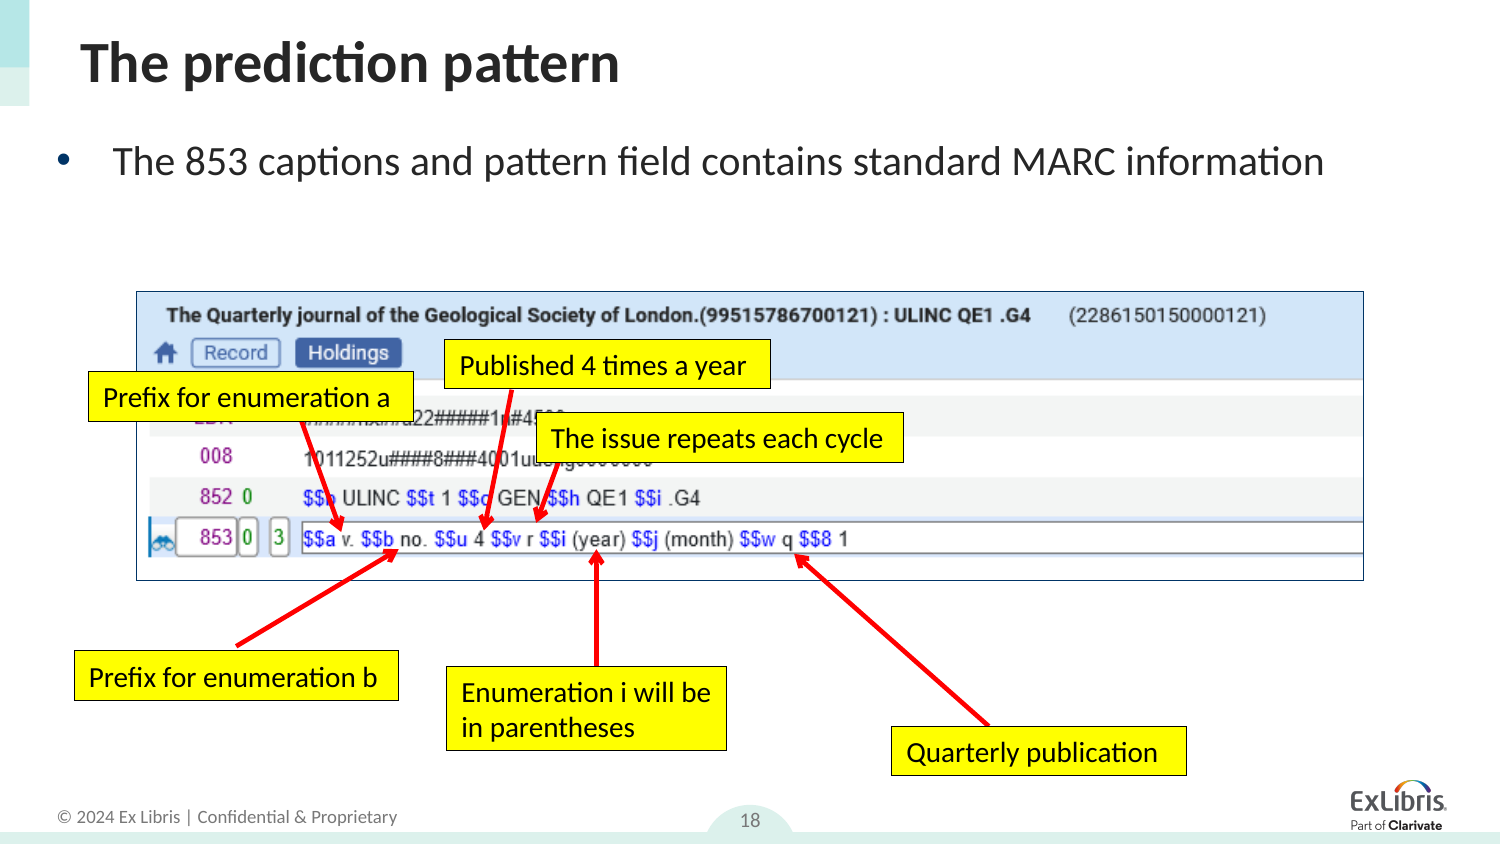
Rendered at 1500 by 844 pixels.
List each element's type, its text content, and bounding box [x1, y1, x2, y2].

list The 853 captions and pattern field contains standard MARC information [41, 126, 1447, 304]
picture [136, 291, 1364, 582]
text_box Enumeration i will be in parentheses [446, 666, 727, 751]
text_box Prefix for enumeration a [88, 371, 131, 422]
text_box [793, 553, 989, 727]
text_box Prefix for enumeration b [74, 650, 399, 701]
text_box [535, 457, 561, 524]
slide_number 18 [705, 789, 795, 844]
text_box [235, 548, 399, 647]
title The prediction pattern [64, 11, 1447, 107]
picture [1351, 780, 1447, 830]
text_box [300, 419, 342, 533]
text_box Quarterly publication [891, 726, 1187, 776]
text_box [483, 389, 512, 531]
